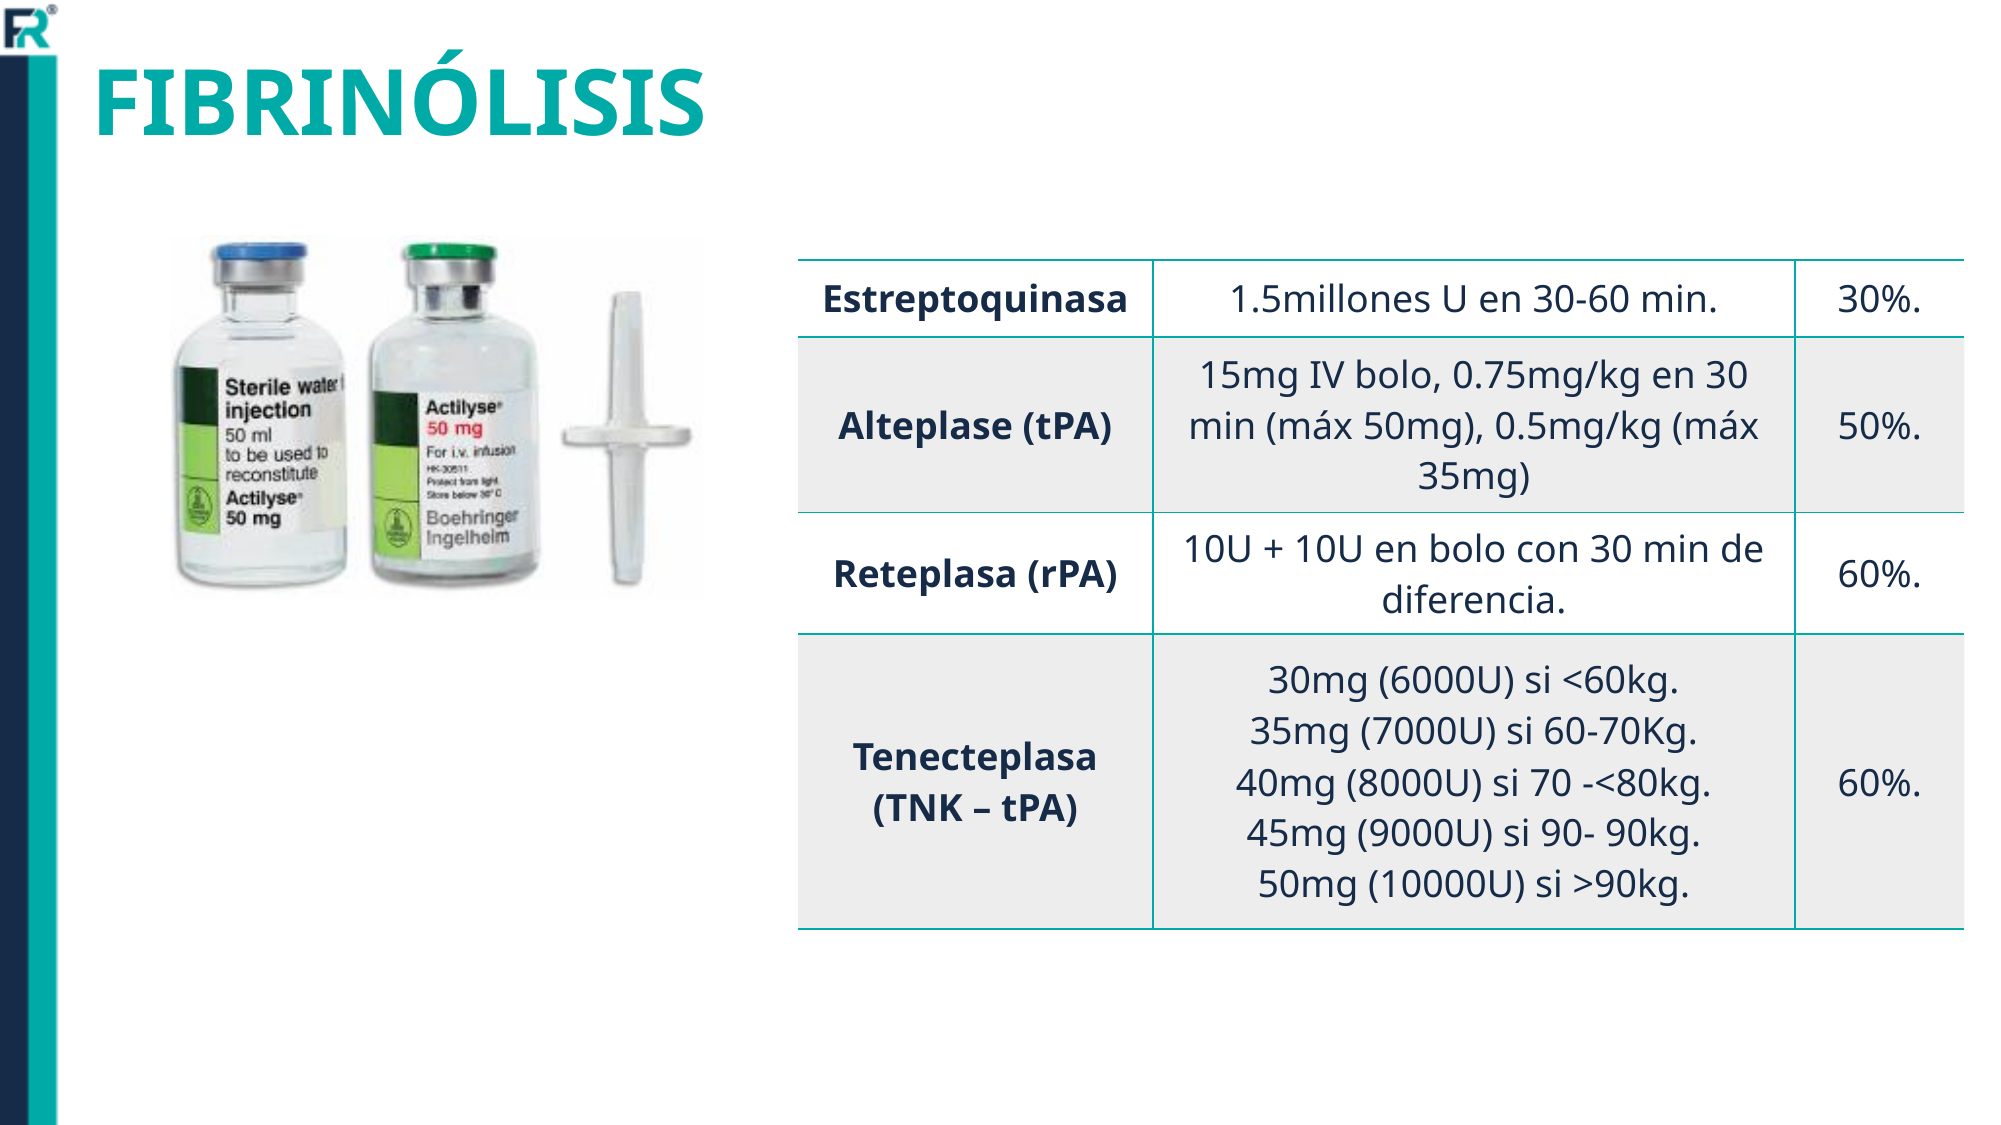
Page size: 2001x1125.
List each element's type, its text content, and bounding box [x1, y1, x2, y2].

table_cell 50%. [1796, 338, 1964, 512]
table_cell 15mg IV bolo, 0.75mg/kg en 30 min (máx 50mg), 0.5mg/kg (máx 35mg) [1154, 338, 1794, 512]
table_cell 60%. [1796, 635, 1964, 928]
picture [0, 0, 2001, 1125]
table_header 30%. [1796, 261, 1964, 336]
title FIBRINÓLISIS [76, 0, 1802, 215]
table_header 1.5millones U en 30-60 min. [1154, 261, 1794, 336]
table_header Estreptoquinasa [798, 261, 1152, 336]
table_cell Alteplase (tPA) [798, 338, 1152, 512]
table_cell 30mg (6000U) si <60kg. 35mg (7000U) si 60-70Kg. 40mg (8000U) si 70 -<80kg. 45mg (9000U) si 90- 90kg. 50mg (10000U) si >90kg. [1154, 635, 1794, 928]
table_cell Tenecteplasa (TNK – tPA) [798, 635, 1152, 928]
table_cell 10U + 10U en bolo con 30 min de diferencia. [1154, 513, 1794, 633]
table_cell 60%. [1796, 513, 1964, 633]
table_cell Reteplasa (rPA) [798, 513, 1152, 633]
